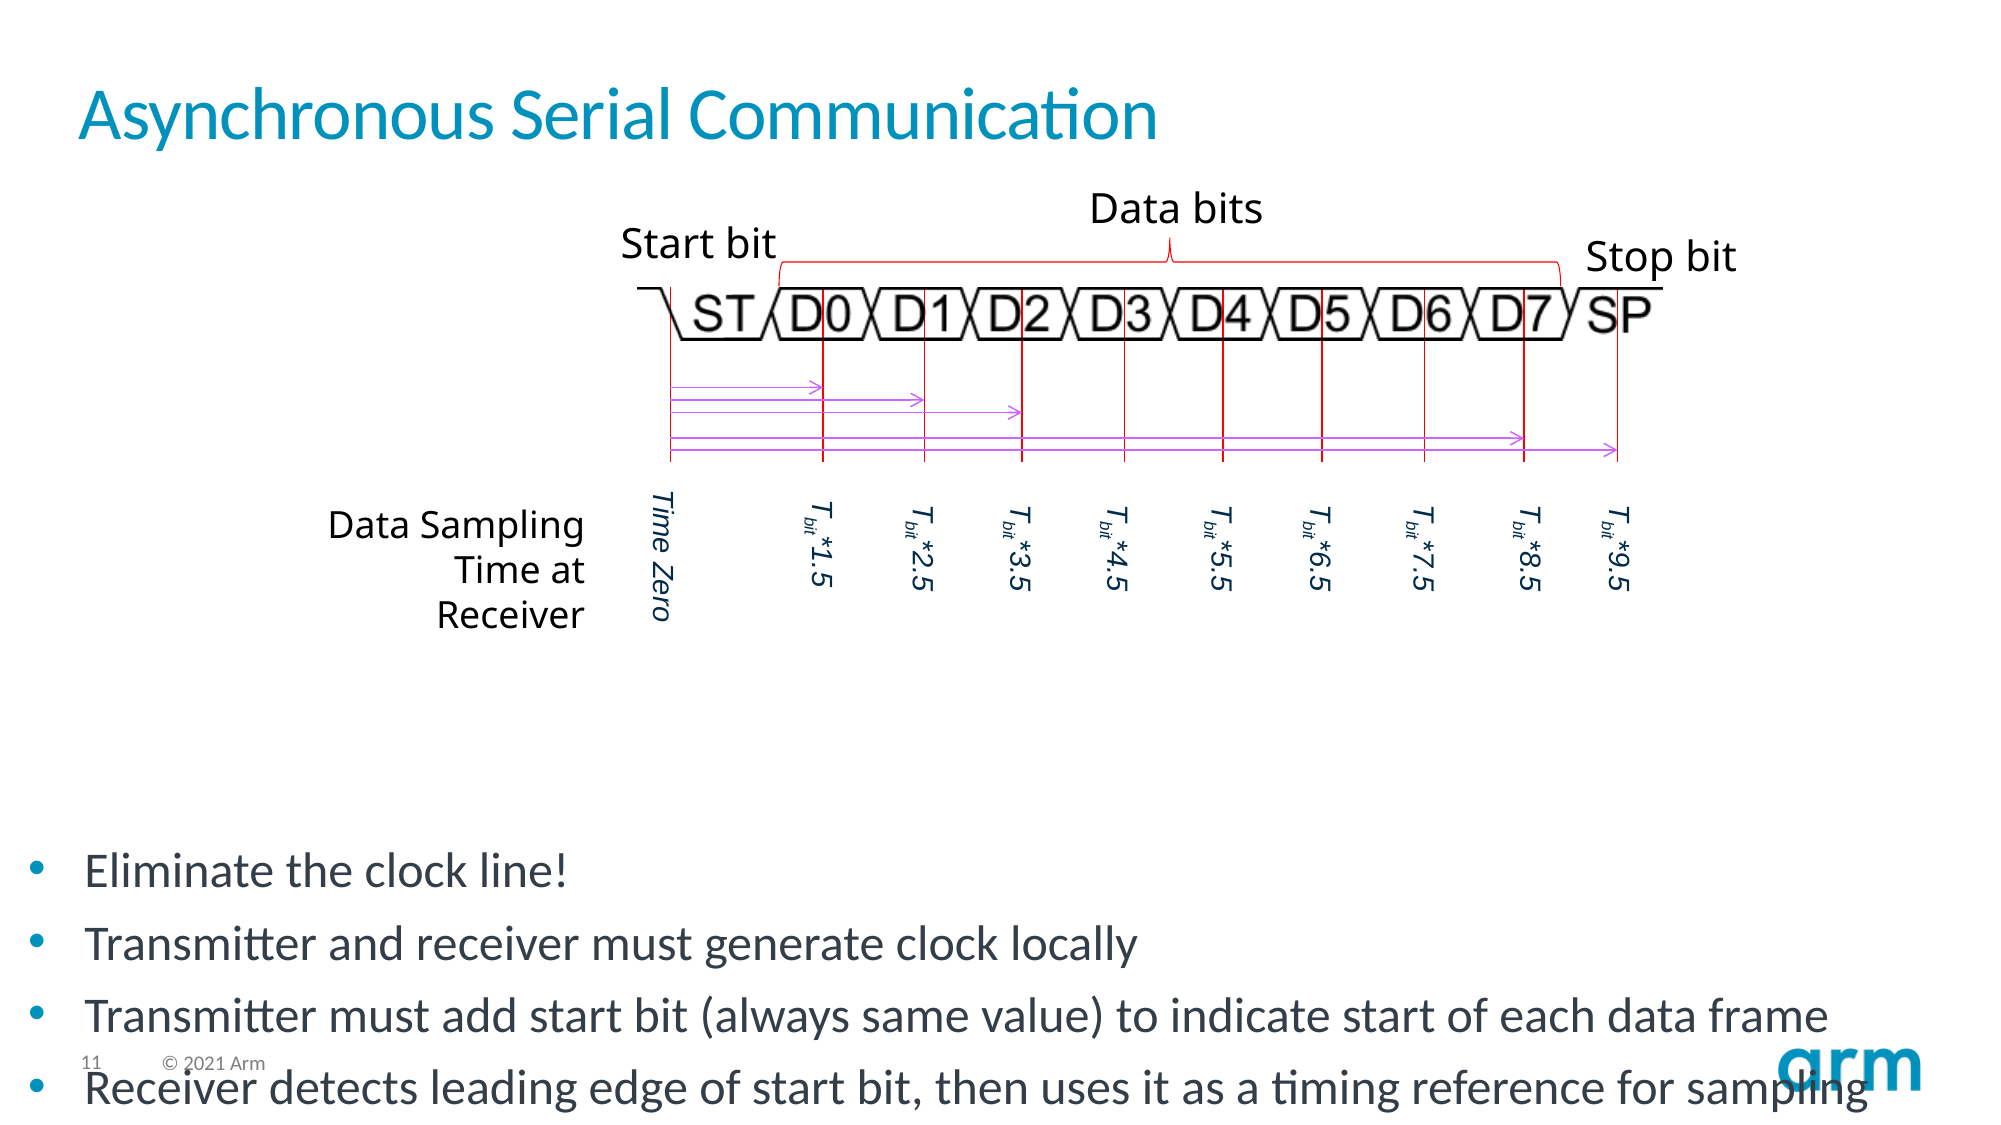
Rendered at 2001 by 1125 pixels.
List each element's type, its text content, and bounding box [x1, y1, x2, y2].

list Eliminate the clock line! Transmitter and receiver must generate clock locally Transmitter must add start bit (always same value) to indicate start of each data frame Receiver detects leading edge of start bit, then uses it as a timing reference for sampling data line to extract each data bit N at time Tbit*(N+1.5) Stop bit is also used to detect some timing errors [28, 837, 1871, 1125]
text_box Tbit*2.5 [895, 489, 950, 607]
text_box Start bit [512, 209, 885, 275]
text_box Tbit*3.5 [992, 489, 1047, 607]
text_box Tbit*5.5 [1193, 489, 1249, 607]
text_box Data bits [989, 174, 1363, 240]
text_box Stop bit [1474, 221, 1848, 287]
text_box Data Sampling Time at Receiver [283, 493, 600, 644]
picture [637, 287, 1663, 341]
text_box Tbit*4.5 [1089, 489, 1144, 607]
title Asynchronous Serial Communication [78, 78, 1922, 186]
text_box Tbit*6.5 [1292, 489, 1347, 607]
text_box Tbit*1.5 [794, 484, 849, 603]
text_box Tbit*9.5 [1591, 489, 1646, 607]
text_box Time Zero [639, 474, 690, 642]
text_box Tbit*8.5 [1502, 489, 1557, 607]
text_box [778, 237, 1562, 287]
picture [1871, 1047, 1922, 1093]
text_box Tbit*7.5 [1395, 489, 1450, 607]
